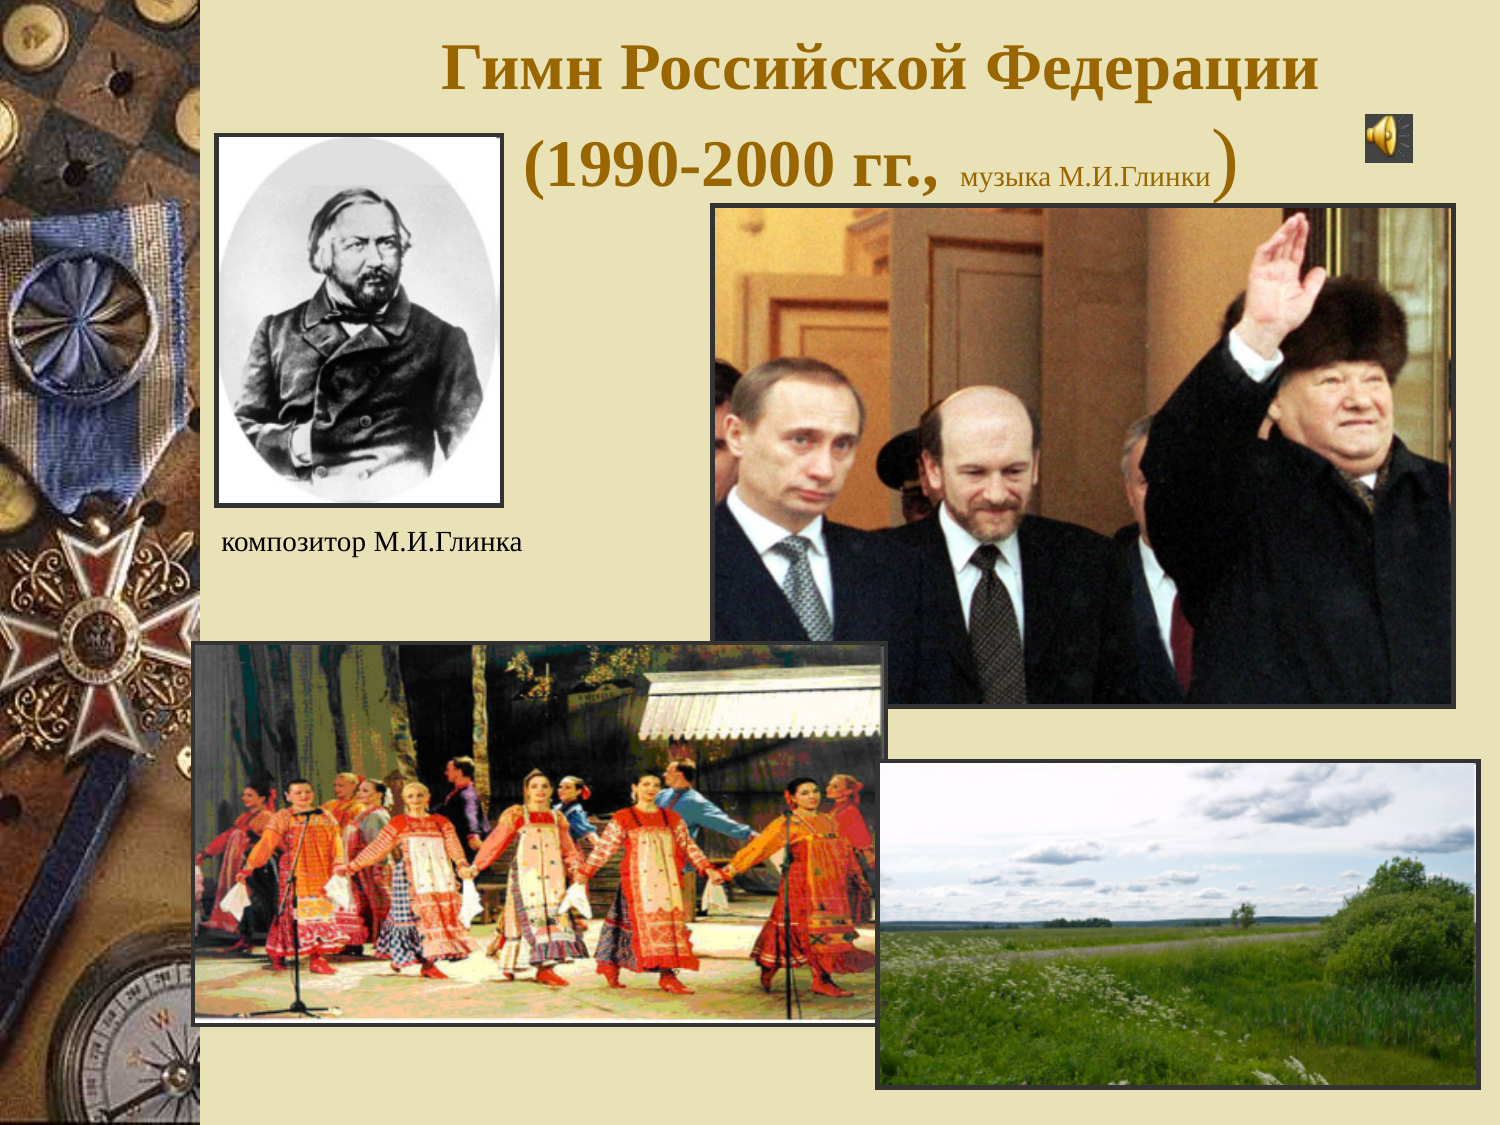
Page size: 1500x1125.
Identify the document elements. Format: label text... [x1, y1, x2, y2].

title Гимн Российской Федерации (1990-2000 гг., музыка М.И.Глинки) [262, 18, 1500, 207]
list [714, 207, 1452, 705]
picture [879, 762, 1477, 1086]
picture [1364, 113, 1415, 164]
picture [0, 0, 200, 1125]
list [218, 136, 500, 504]
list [194, 644, 885, 1024]
text_box композитор М.И.Глинка [183, 515, 561, 565]
